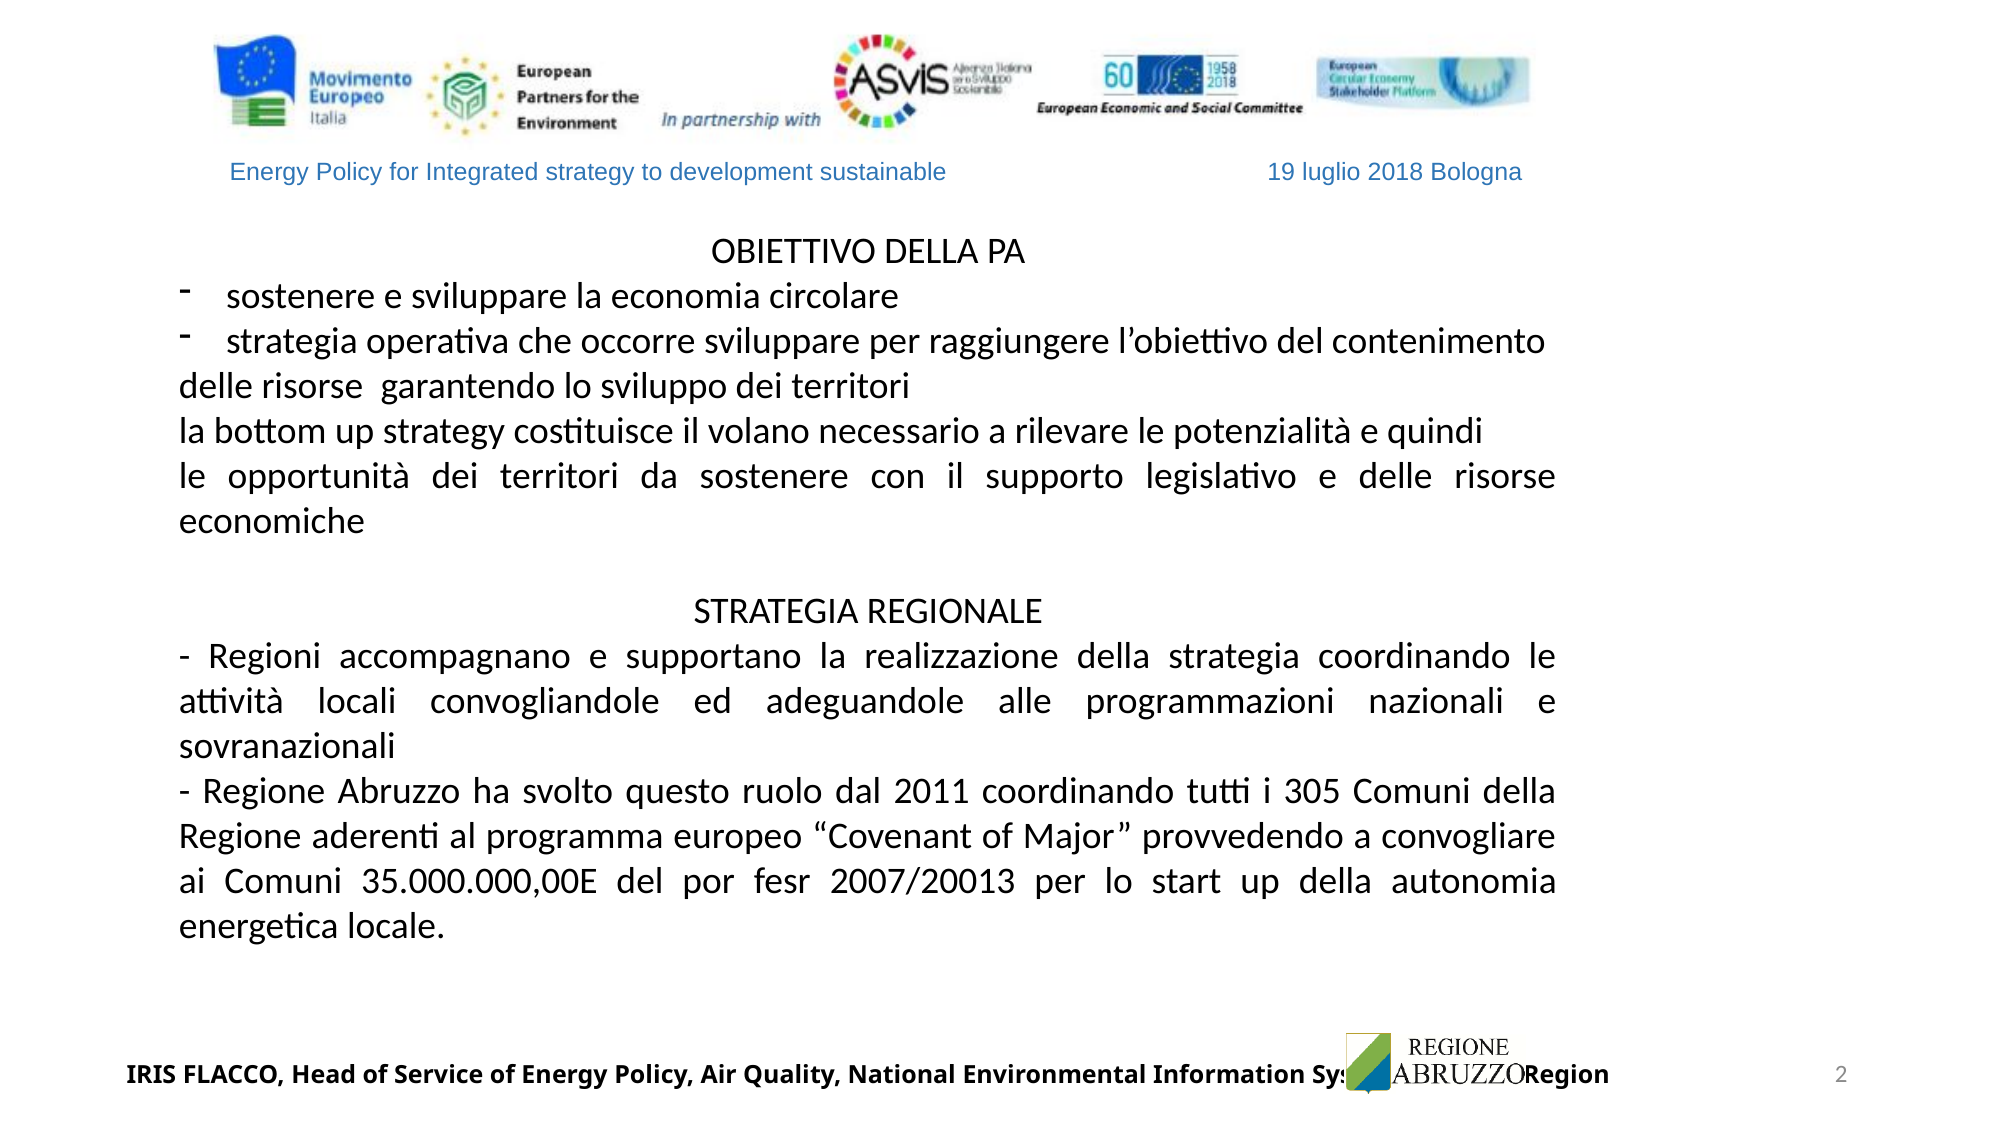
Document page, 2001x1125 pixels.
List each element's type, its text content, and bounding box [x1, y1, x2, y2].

text_box Energy Policy for Integrated strategy to development sustainable 19 luglio 2018 Bologna [214, 152, 1558, 218]
picture [187, 8, 1573, 151]
text_box OBIETTIVO DELLA PA sostenere e sviluppare la economia circolare strategia operativa che occorre sviluppare per raggiungere l’obiettivo del contenimento delle risorse garantendo lo sviluppo dei territori la bottom up strategy costituisce il volano necessario a rilevare le potenzialità e quindi le opportunità dei territori da sostenere con il supporto legislativo e delle risorse economiche STRATEGIA REGIONALE - Regioni accompagnano e supportano la realizzazione della strategia coordinando le attività locali convogliandole ed adeguandole alle programmazioni nazionali e sovranazionali - Regione Abruzzo ha svolto questo ruolo dal 2011 coordinando tutti i 305 Comuni della Regione aderenti al programma europeo “Covenant of Major” provvedendo a convogliare ai Comuni 35.000.000,00E del por fesr 2007/20013 per lo start up della autonomia energetica locale. [164, 218, 1573, 1044]
slide_number 2 [1736, 1042, 1863, 1103]
picture [1344, 1033, 1526, 1094]
text_box IRIS FLACCO, Head of Service of Energy Policy, Air Quality, National Environmental Information System, Abruzzo Region [111, 1015, 1736, 1125]
